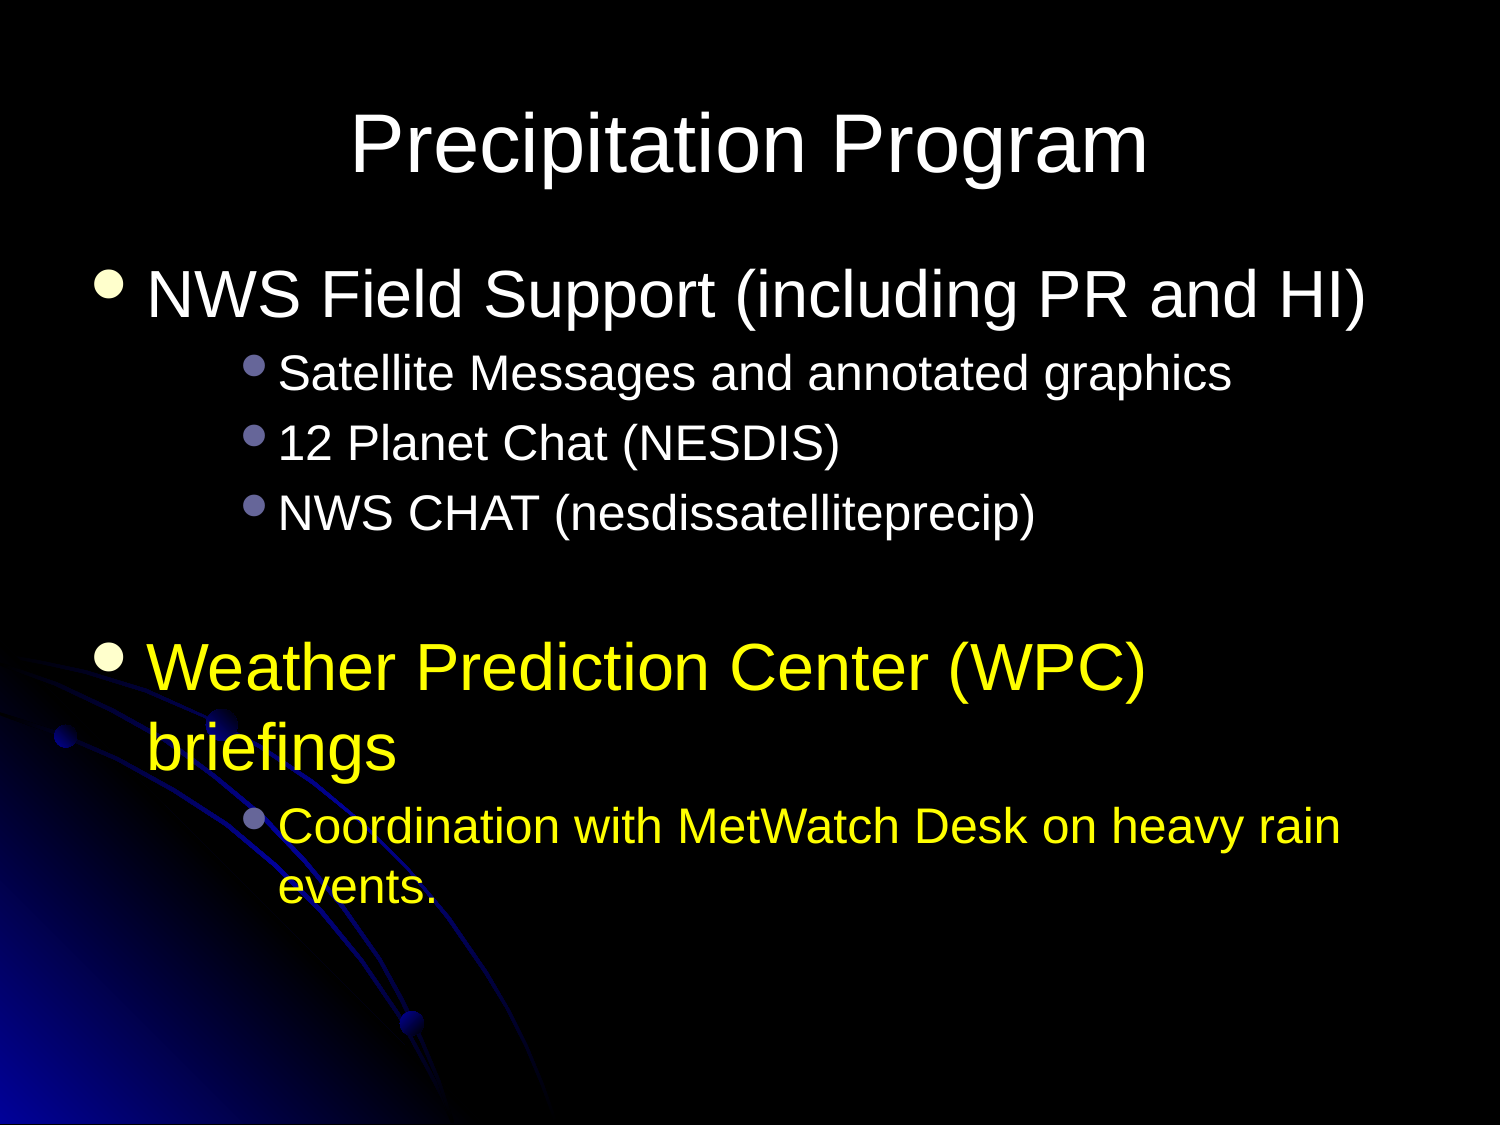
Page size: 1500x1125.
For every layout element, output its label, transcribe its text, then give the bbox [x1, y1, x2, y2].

list NWS Field Support (including PR and HI) Satellite Messages and annotated graphics 12 Planet Chat (NESDIS) NWS CHAT (nesdissatelliteprecip) Weather Prediction Center (WPC) briefings Coordination with MetWatch Desk on heavy rain events. [74, 149, 1426, 988]
title Precipitation Program [74, 45, 1426, 149]
